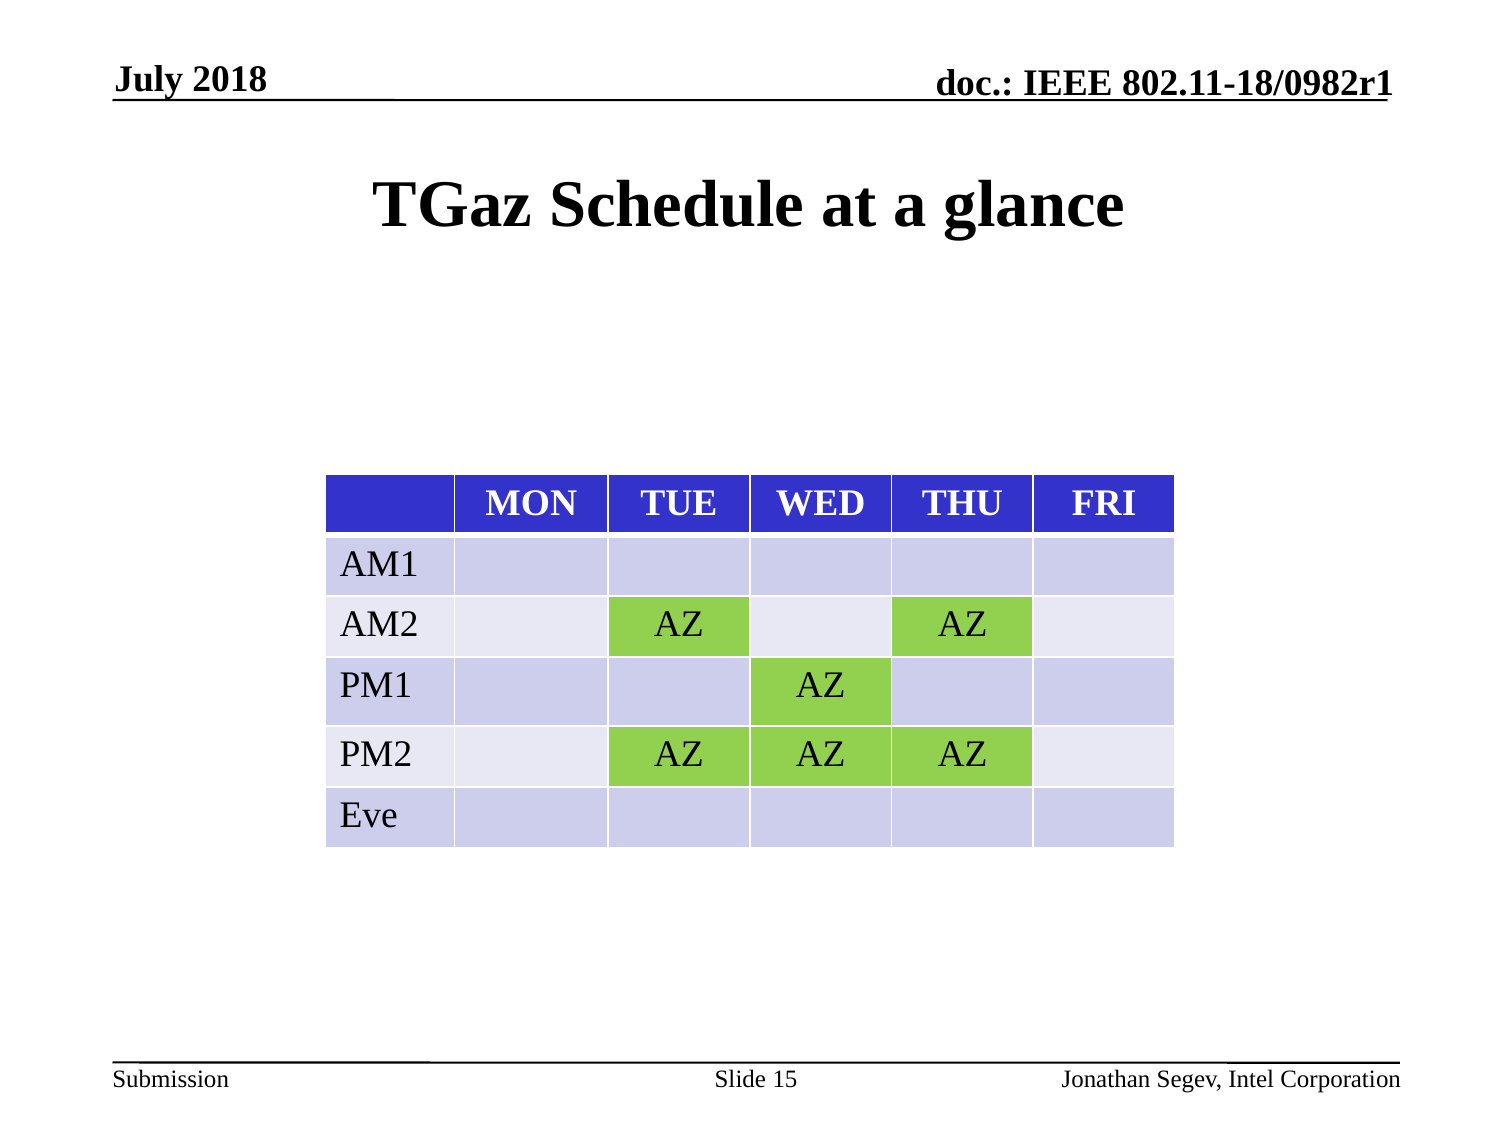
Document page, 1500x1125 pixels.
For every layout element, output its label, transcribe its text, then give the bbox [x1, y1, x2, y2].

table_cell [455, 538, 607, 595]
table_cell [1034, 788, 1174, 847]
table_header FRI [1034, 475, 1174, 532]
table_cell [1034, 538, 1174, 595]
table_header TUE [609, 475, 749, 532]
table_header THU [892, 475, 1032, 532]
table_header [326, 475, 454, 532]
slide_number Slide 15 [712, 1061, 800, 1123]
table_cell AM1 [326, 538, 454, 595]
table_cell [892, 538, 1032, 595]
table_cell [892, 658, 1032, 725]
table_cell [609, 788, 749, 847]
table_cell [1034, 658, 1174, 725]
table_cell AZ [751, 727, 891, 786]
table_cell PM1 [326, 658, 454, 725]
table_cell AZ [892, 597, 1032, 656]
footer Jonathan Segev, Intel Corporation [878, 1061, 1402, 1093]
table_cell [751, 597, 891, 656]
table_cell AZ [751, 658, 891, 725]
table_cell [455, 658, 607, 725]
table_cell Eve [326, 788, 454, 847]
table_cell [455, 727, 607, 786]
table_header WED [751, 475, 891, 532]
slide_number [114, 54, 423, 100]
title TGaz Schedule at a glance [112, 112, 1388, 288]
table_cell [751, 788, 891, 847]
table_cell AZ [609, 597, 749, 656]
table_cell [892, 788, 1032, 847]
table_cell [455, 597, 607, 656]
table_header MON [455, 475, 607, 532]
table_cell [609, 538, 749, 595]
table_cell AM2 [326, 597, 454, 656]
table_cell AZ [609, 727, 749, 786]
table_cell [751, 538, 891, 595]
table_cell [1034, 597, 1174, 656]
table_cell PM2 [326, 727, 454, 786]
table_cell AZ [892, 727, 1032, 786]
table_cell [1034, 727, 1174, 786]
table_cell [609, 658, 749, 725]
table_cell [455, 788, 607, 847]
